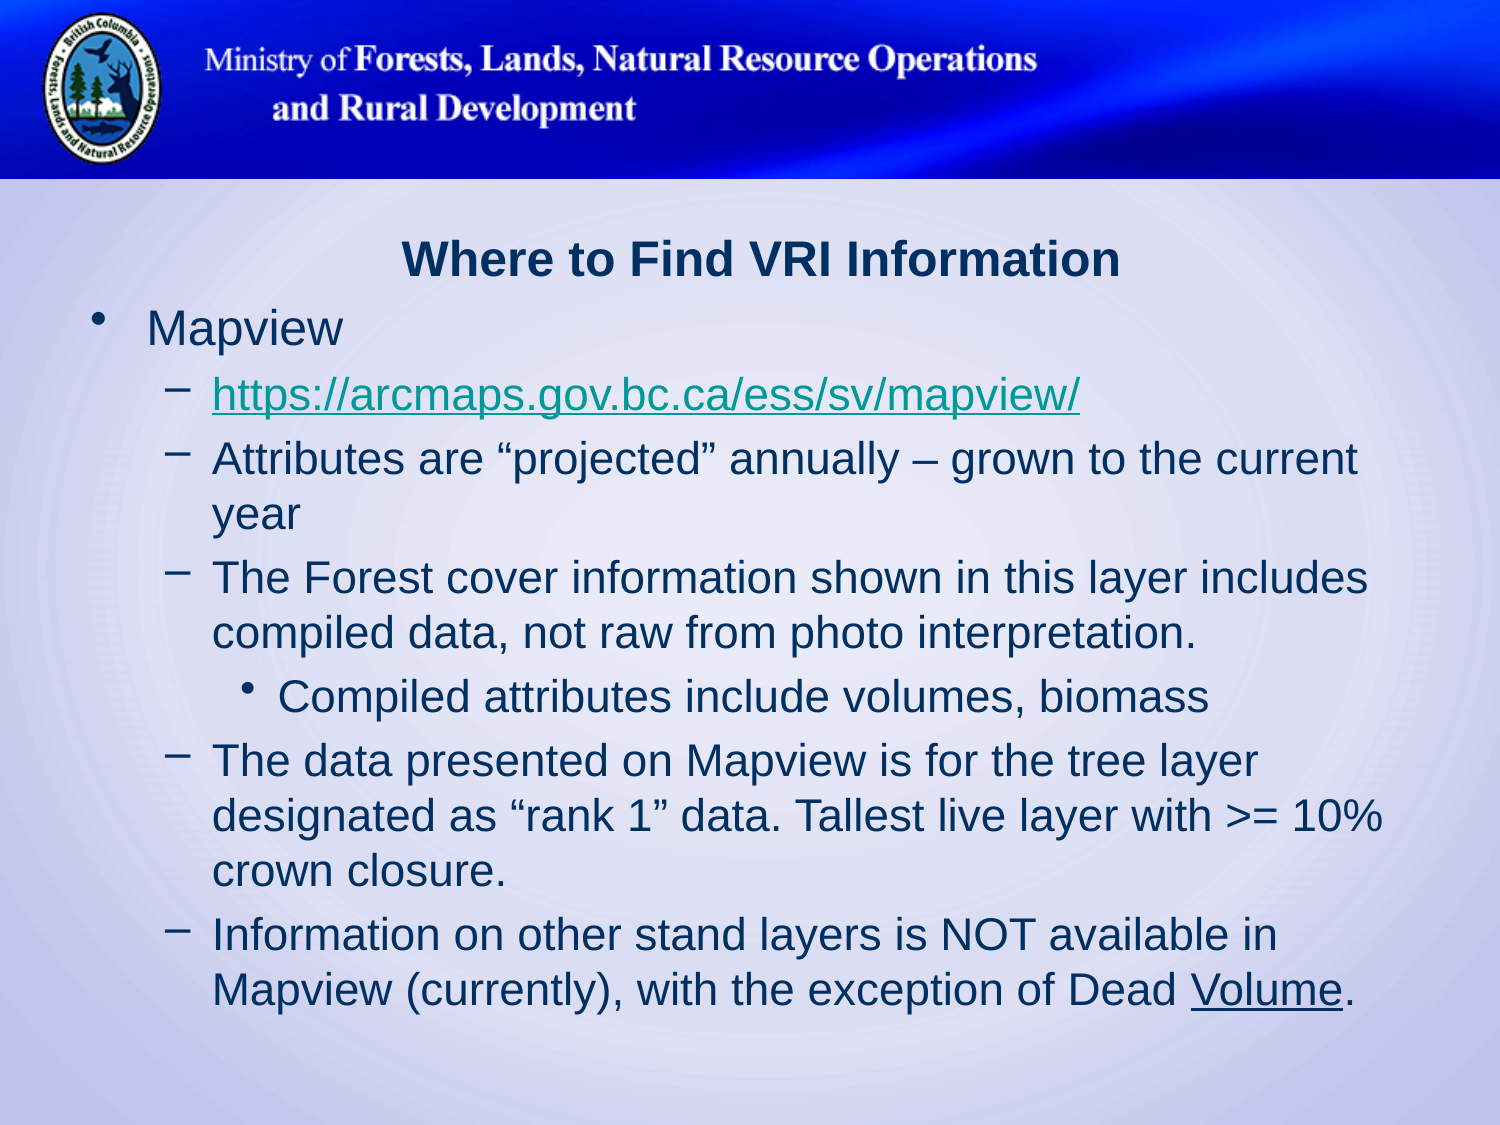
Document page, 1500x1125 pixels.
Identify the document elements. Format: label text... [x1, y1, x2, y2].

list Mapview https://arcmaps.gov.bc.ca/ess/sv/mapview/ Attributes are “projected” annually – grown to the current year The Forest cover information shown in this layer includes compiled data, not raw from photo interpretation. Compiled attributes include volumes, biomass The data presented on Mapview is for the tree layer designated as “rank 1” data. Tallest live layer with >= 10% crown closure. Information on other stand layers is NOT available in Mapview (currently), with the exception of Dead Volume. [74, 287, 1426, 993]
picture [0, 0, 1500, 1125]
text_box Where to Find VRI Information [386, 218, 1137, 294]
